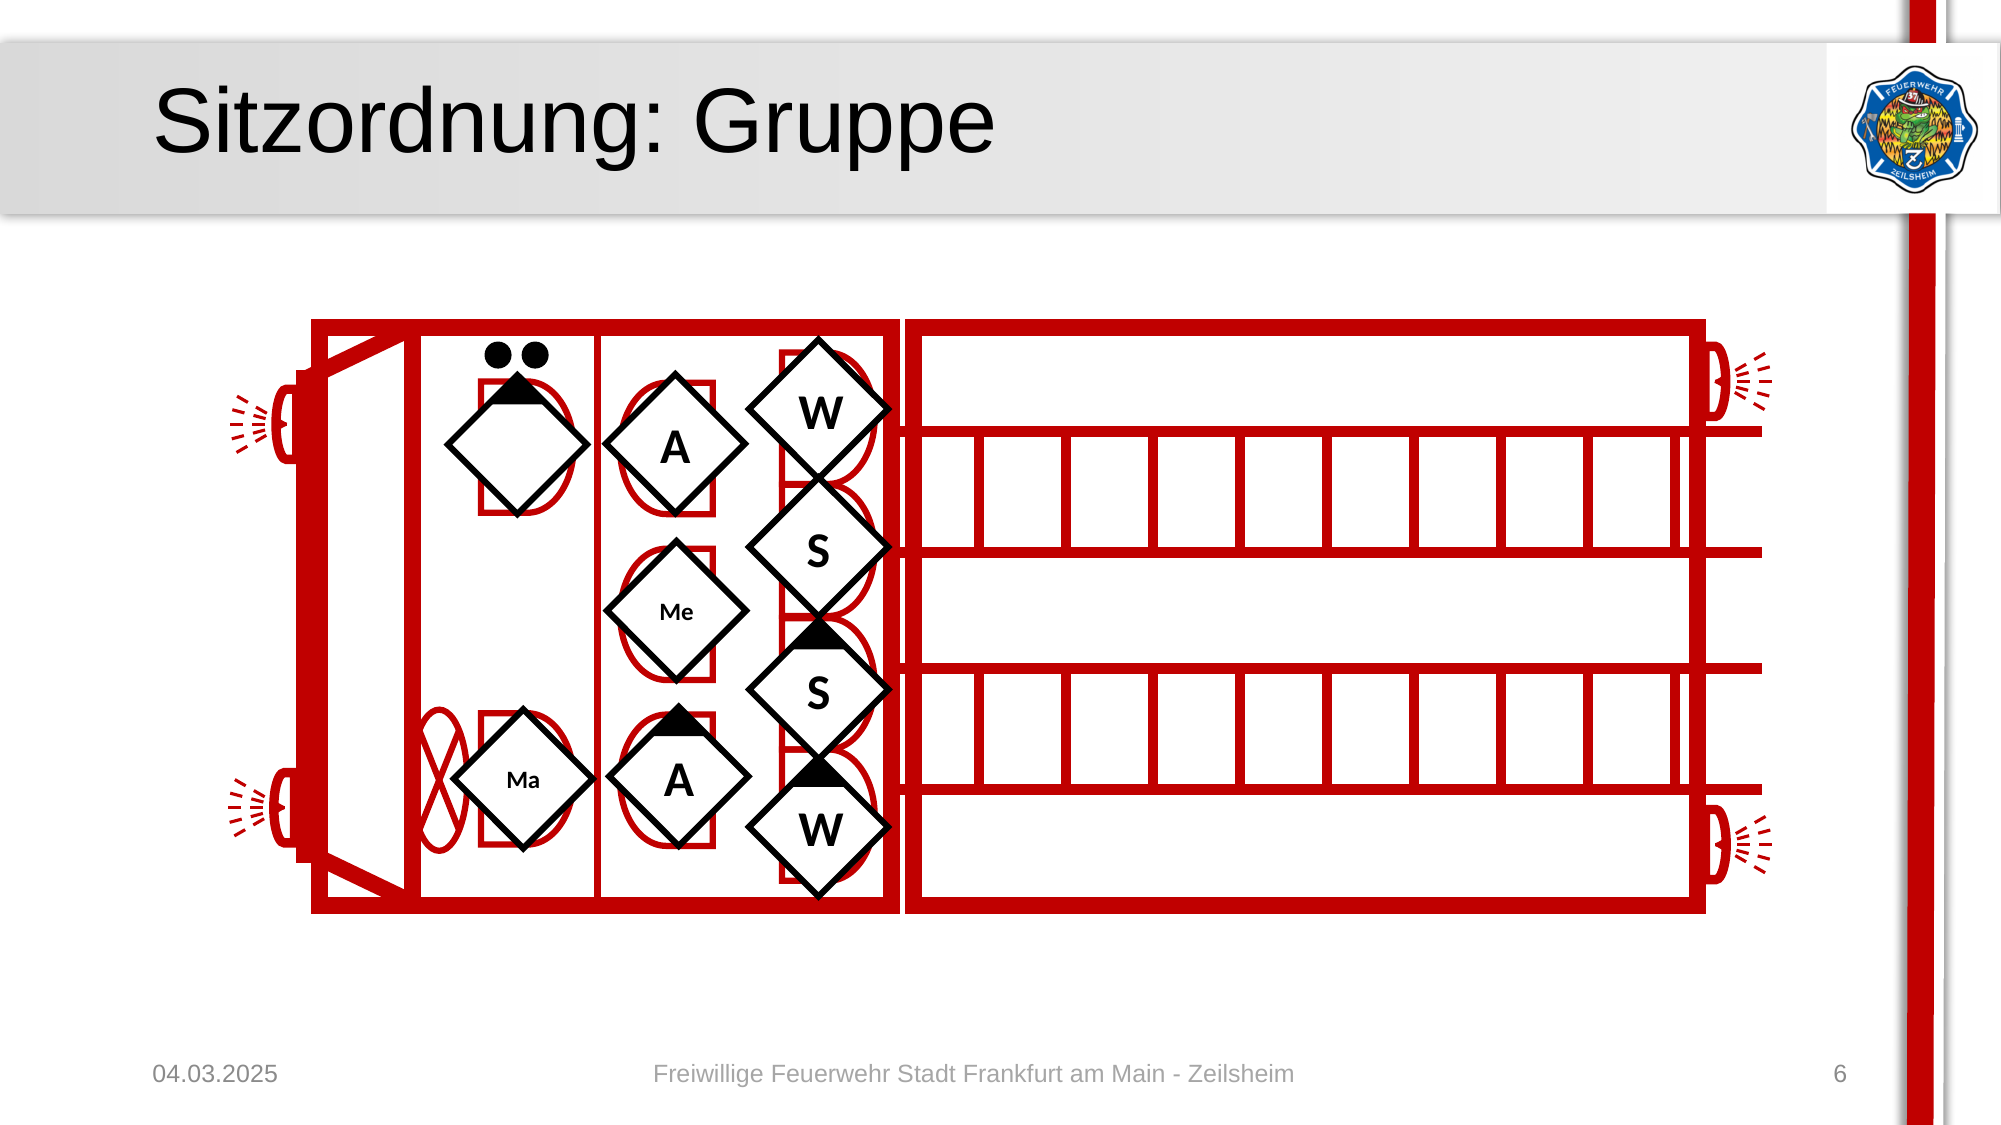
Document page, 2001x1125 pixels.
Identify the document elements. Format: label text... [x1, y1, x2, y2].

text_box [748, 757, 888, 897]
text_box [447, 342, 587, 514]
title Sitzordnung: Gruppe [137, 59, 1812, 187]
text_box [609, 706, 749, 846]
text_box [749, 619, 889, 760]
picture [1838, 56, 1983, 201]
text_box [224, 327, 1776, 906]
